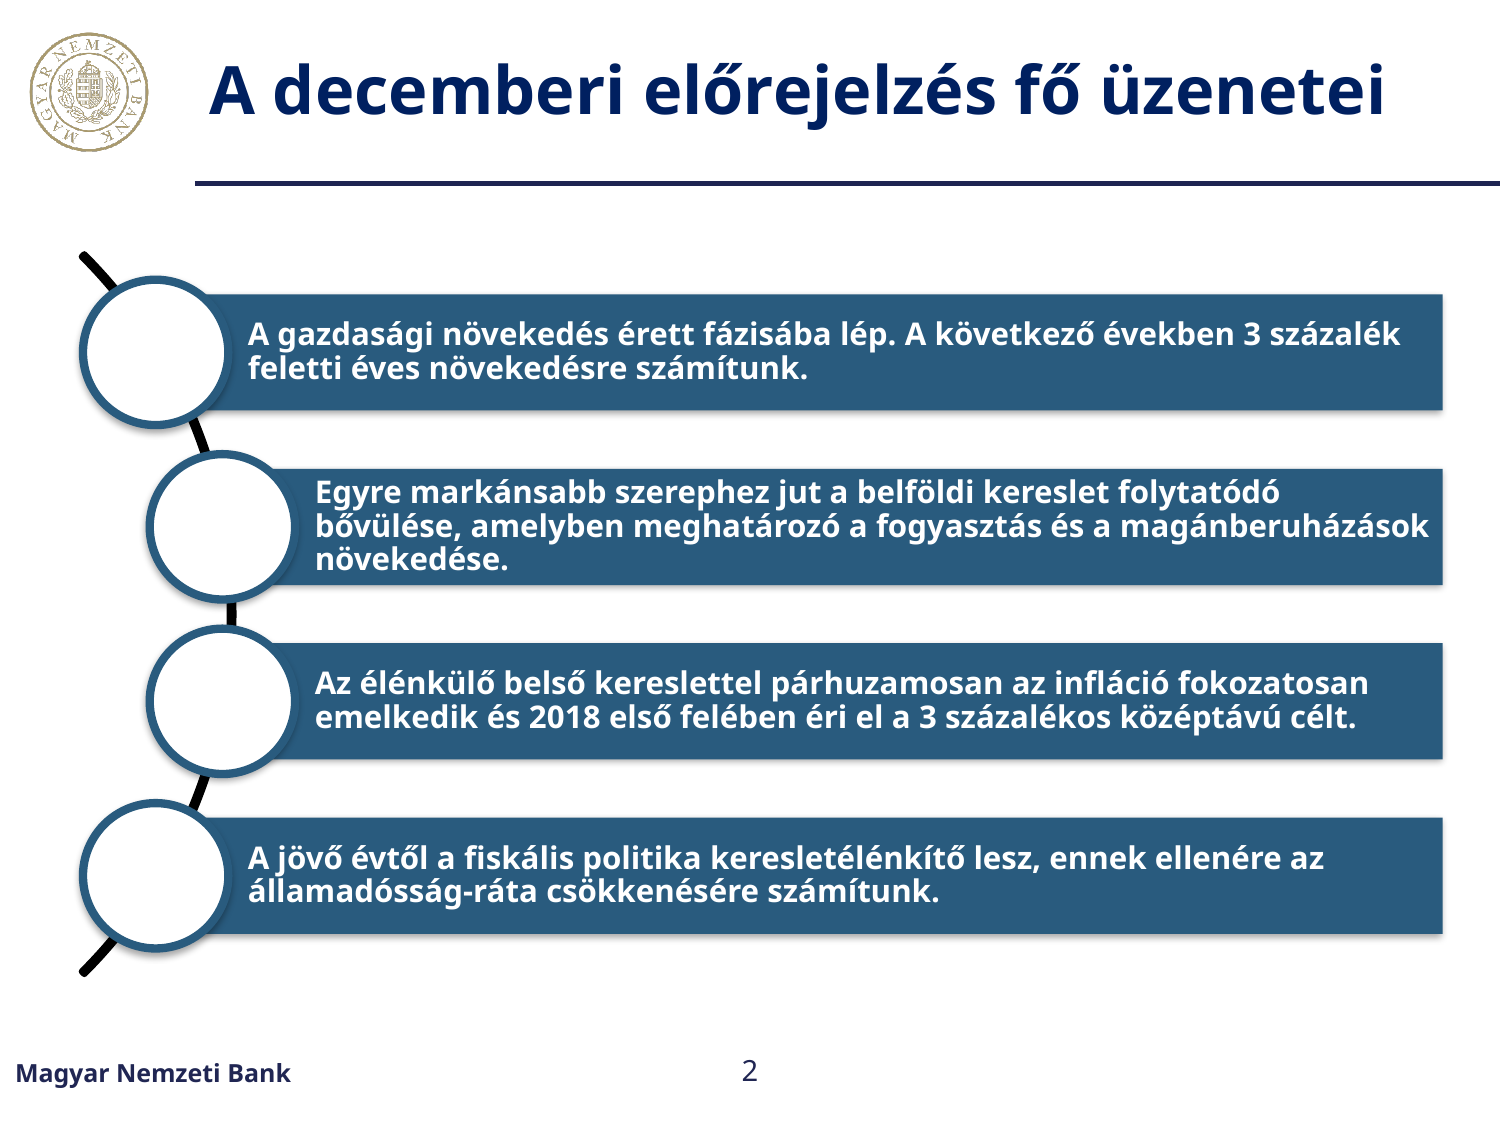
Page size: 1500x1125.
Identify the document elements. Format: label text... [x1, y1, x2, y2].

title A decemberi előrejelzés fő üzenetei [194, 0, 1500, 186]
footer Magyar Nemzeti Bank [0, 1042, 507, 1103]
slide_number 2 [581, 1042, 919, 1103]
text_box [70, 235, 1454, 993]
picture [17, 21, 161, 165]
